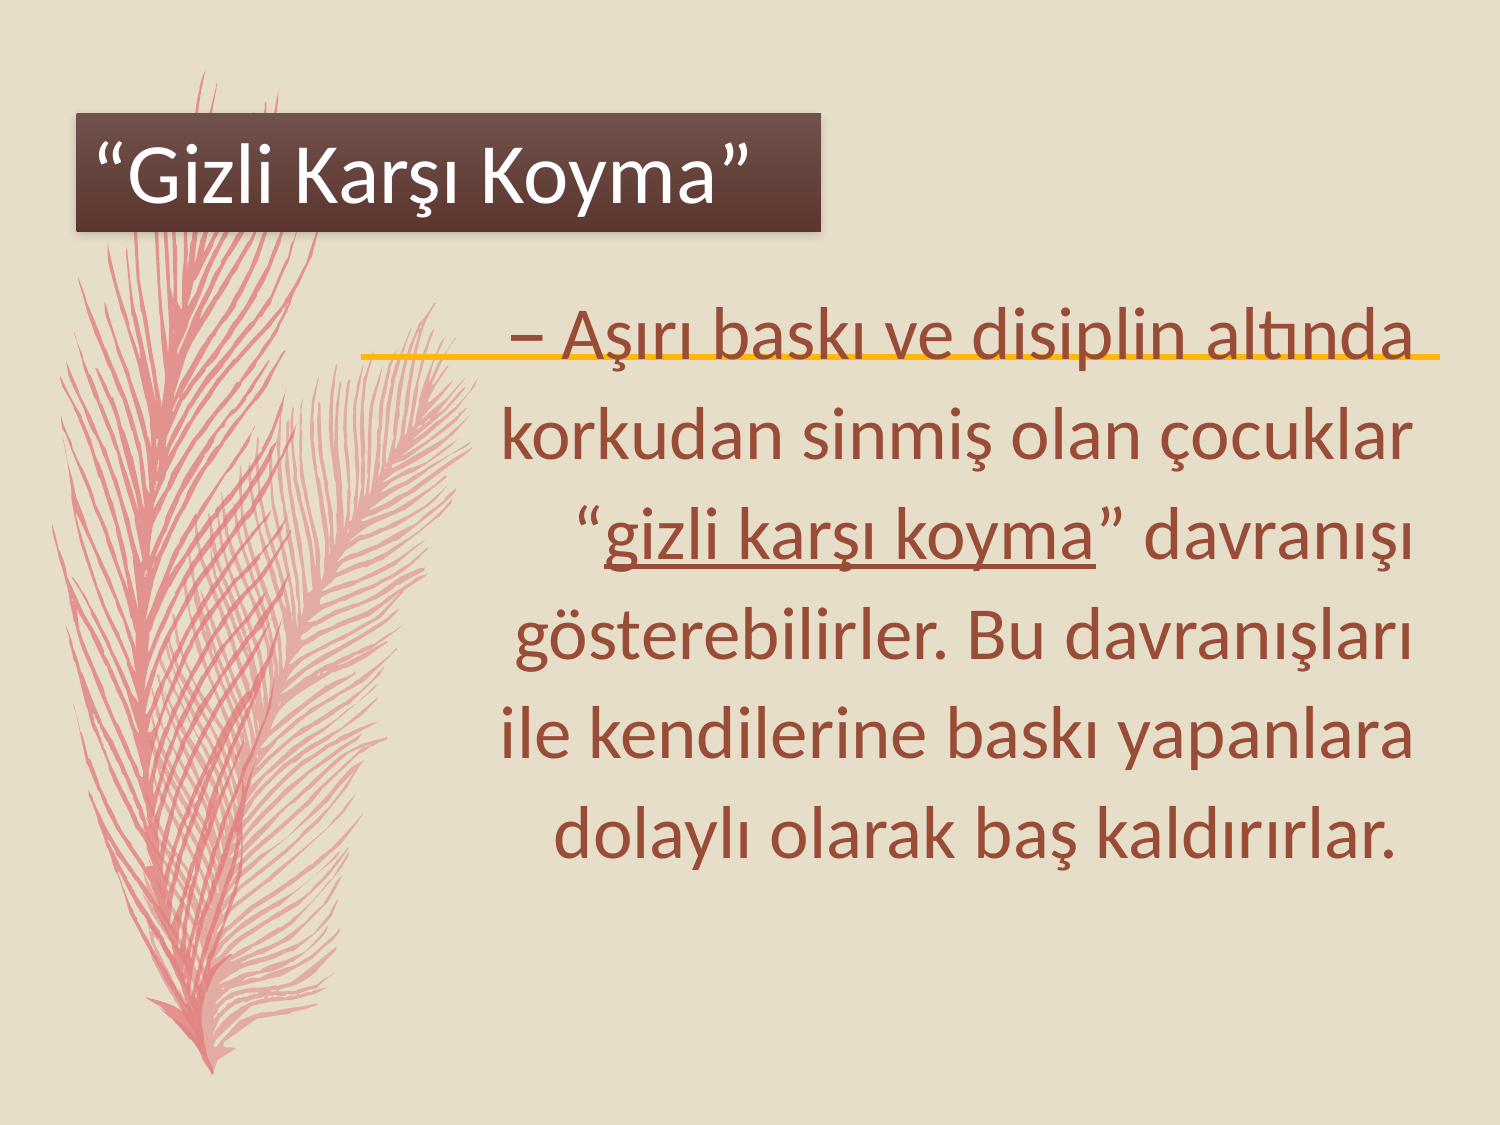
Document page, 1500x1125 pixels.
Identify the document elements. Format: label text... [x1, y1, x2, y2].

title “Gizli Karşı Koyma” [76, 113, 821, 232]
list Aşırı baskı ve disiplin altında korkudan sinmiş olan çocuklar “gizli karşı koyma” davranışı gösterebilirler. Bu davranışları ile kendilerine baskı yapanlara dolaylı olarak baş kaldırırlar. [431, 267, 1431, 955]
